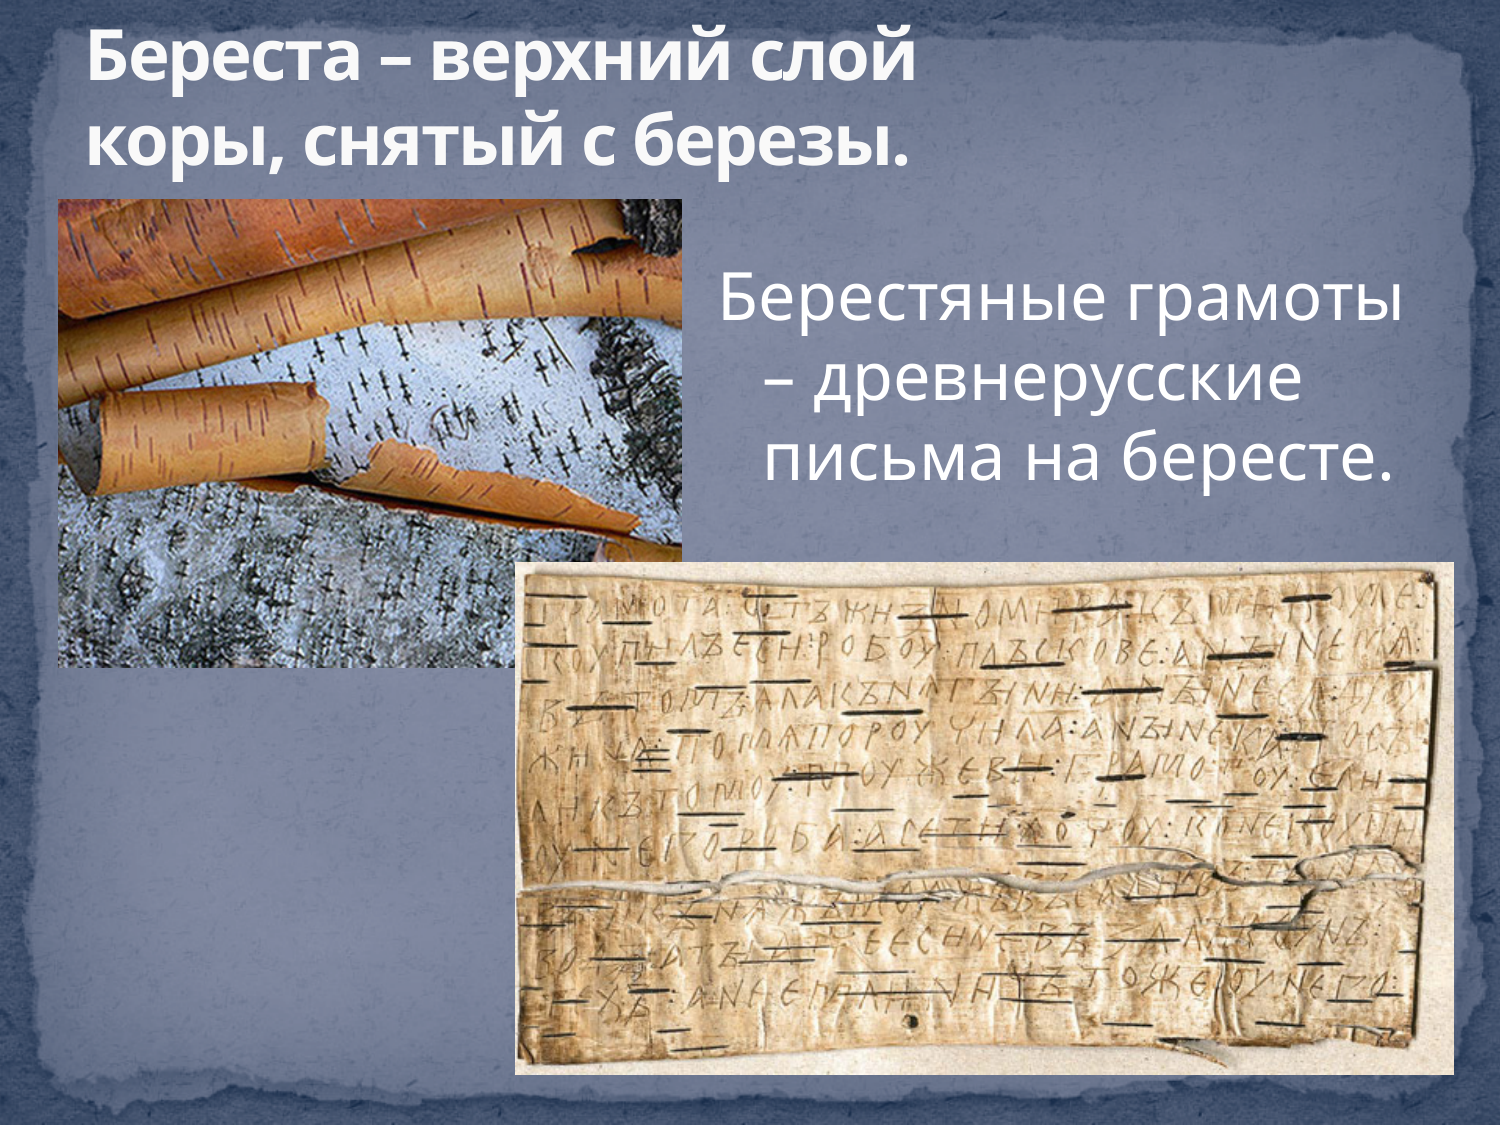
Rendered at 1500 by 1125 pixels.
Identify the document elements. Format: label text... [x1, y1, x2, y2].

list Берестяные грамоты – древнерусские письма на бересте. [703, 246, 1437, 516]
title Береста – верхний слой коры, снятый с березы. [70, 0, 1020, 188]
picture [515, 561, 1454, 1076]
picture [58, 198, 683, 669]
